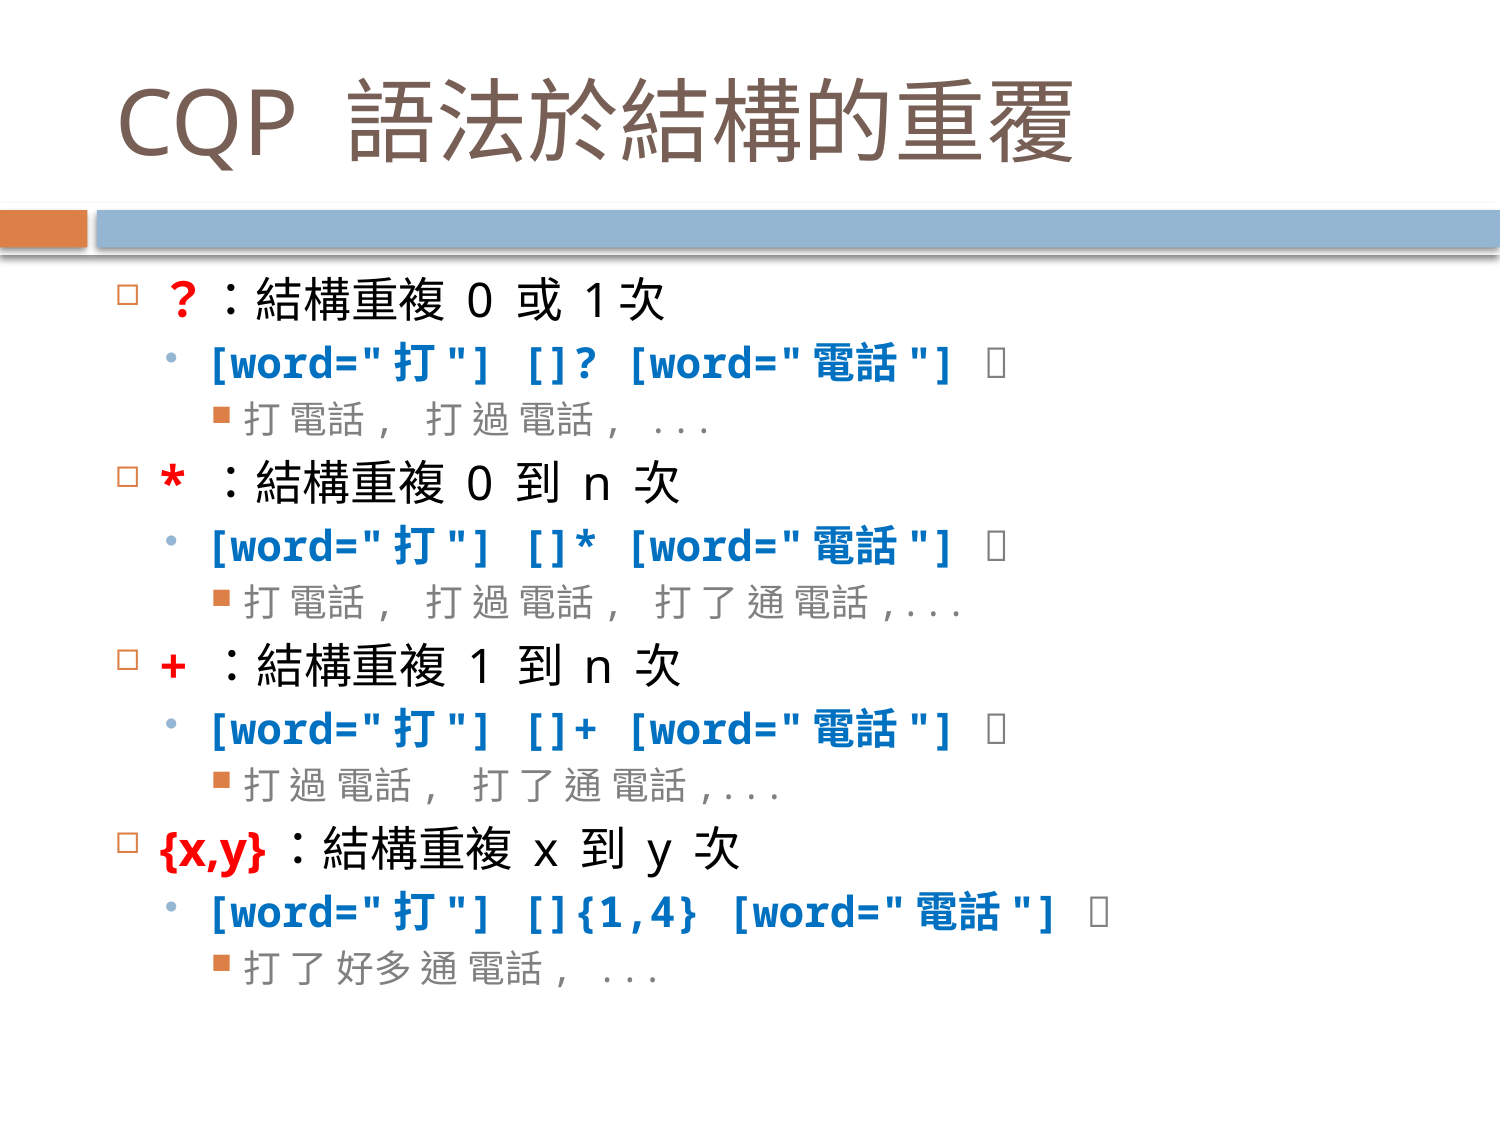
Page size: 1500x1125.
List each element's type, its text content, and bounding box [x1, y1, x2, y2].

title CQP 語法於結構的重覆 [100, 37, 1438, 200]
list ？：結構重複 0 或 1次 [word="打"] []? [word="電話"]  打 電話, 打 過 電話, ... * ：結構重複 0 到 n 次 [word="打"] []* [word="電話"]  打 電話, 打 過 電話, 打 了 通 電話,... + ：結構重複 1 到 n 次 [word="打"] []+ [word="電話"]  打 過 電話, 打 了 通 電話,... {x,y}：結構重複 x 到 y 次 [word="打"] []{1,4} [word="電話"]  打 了 好多 通 電話, ... [100, 262, 1438, 1000]
